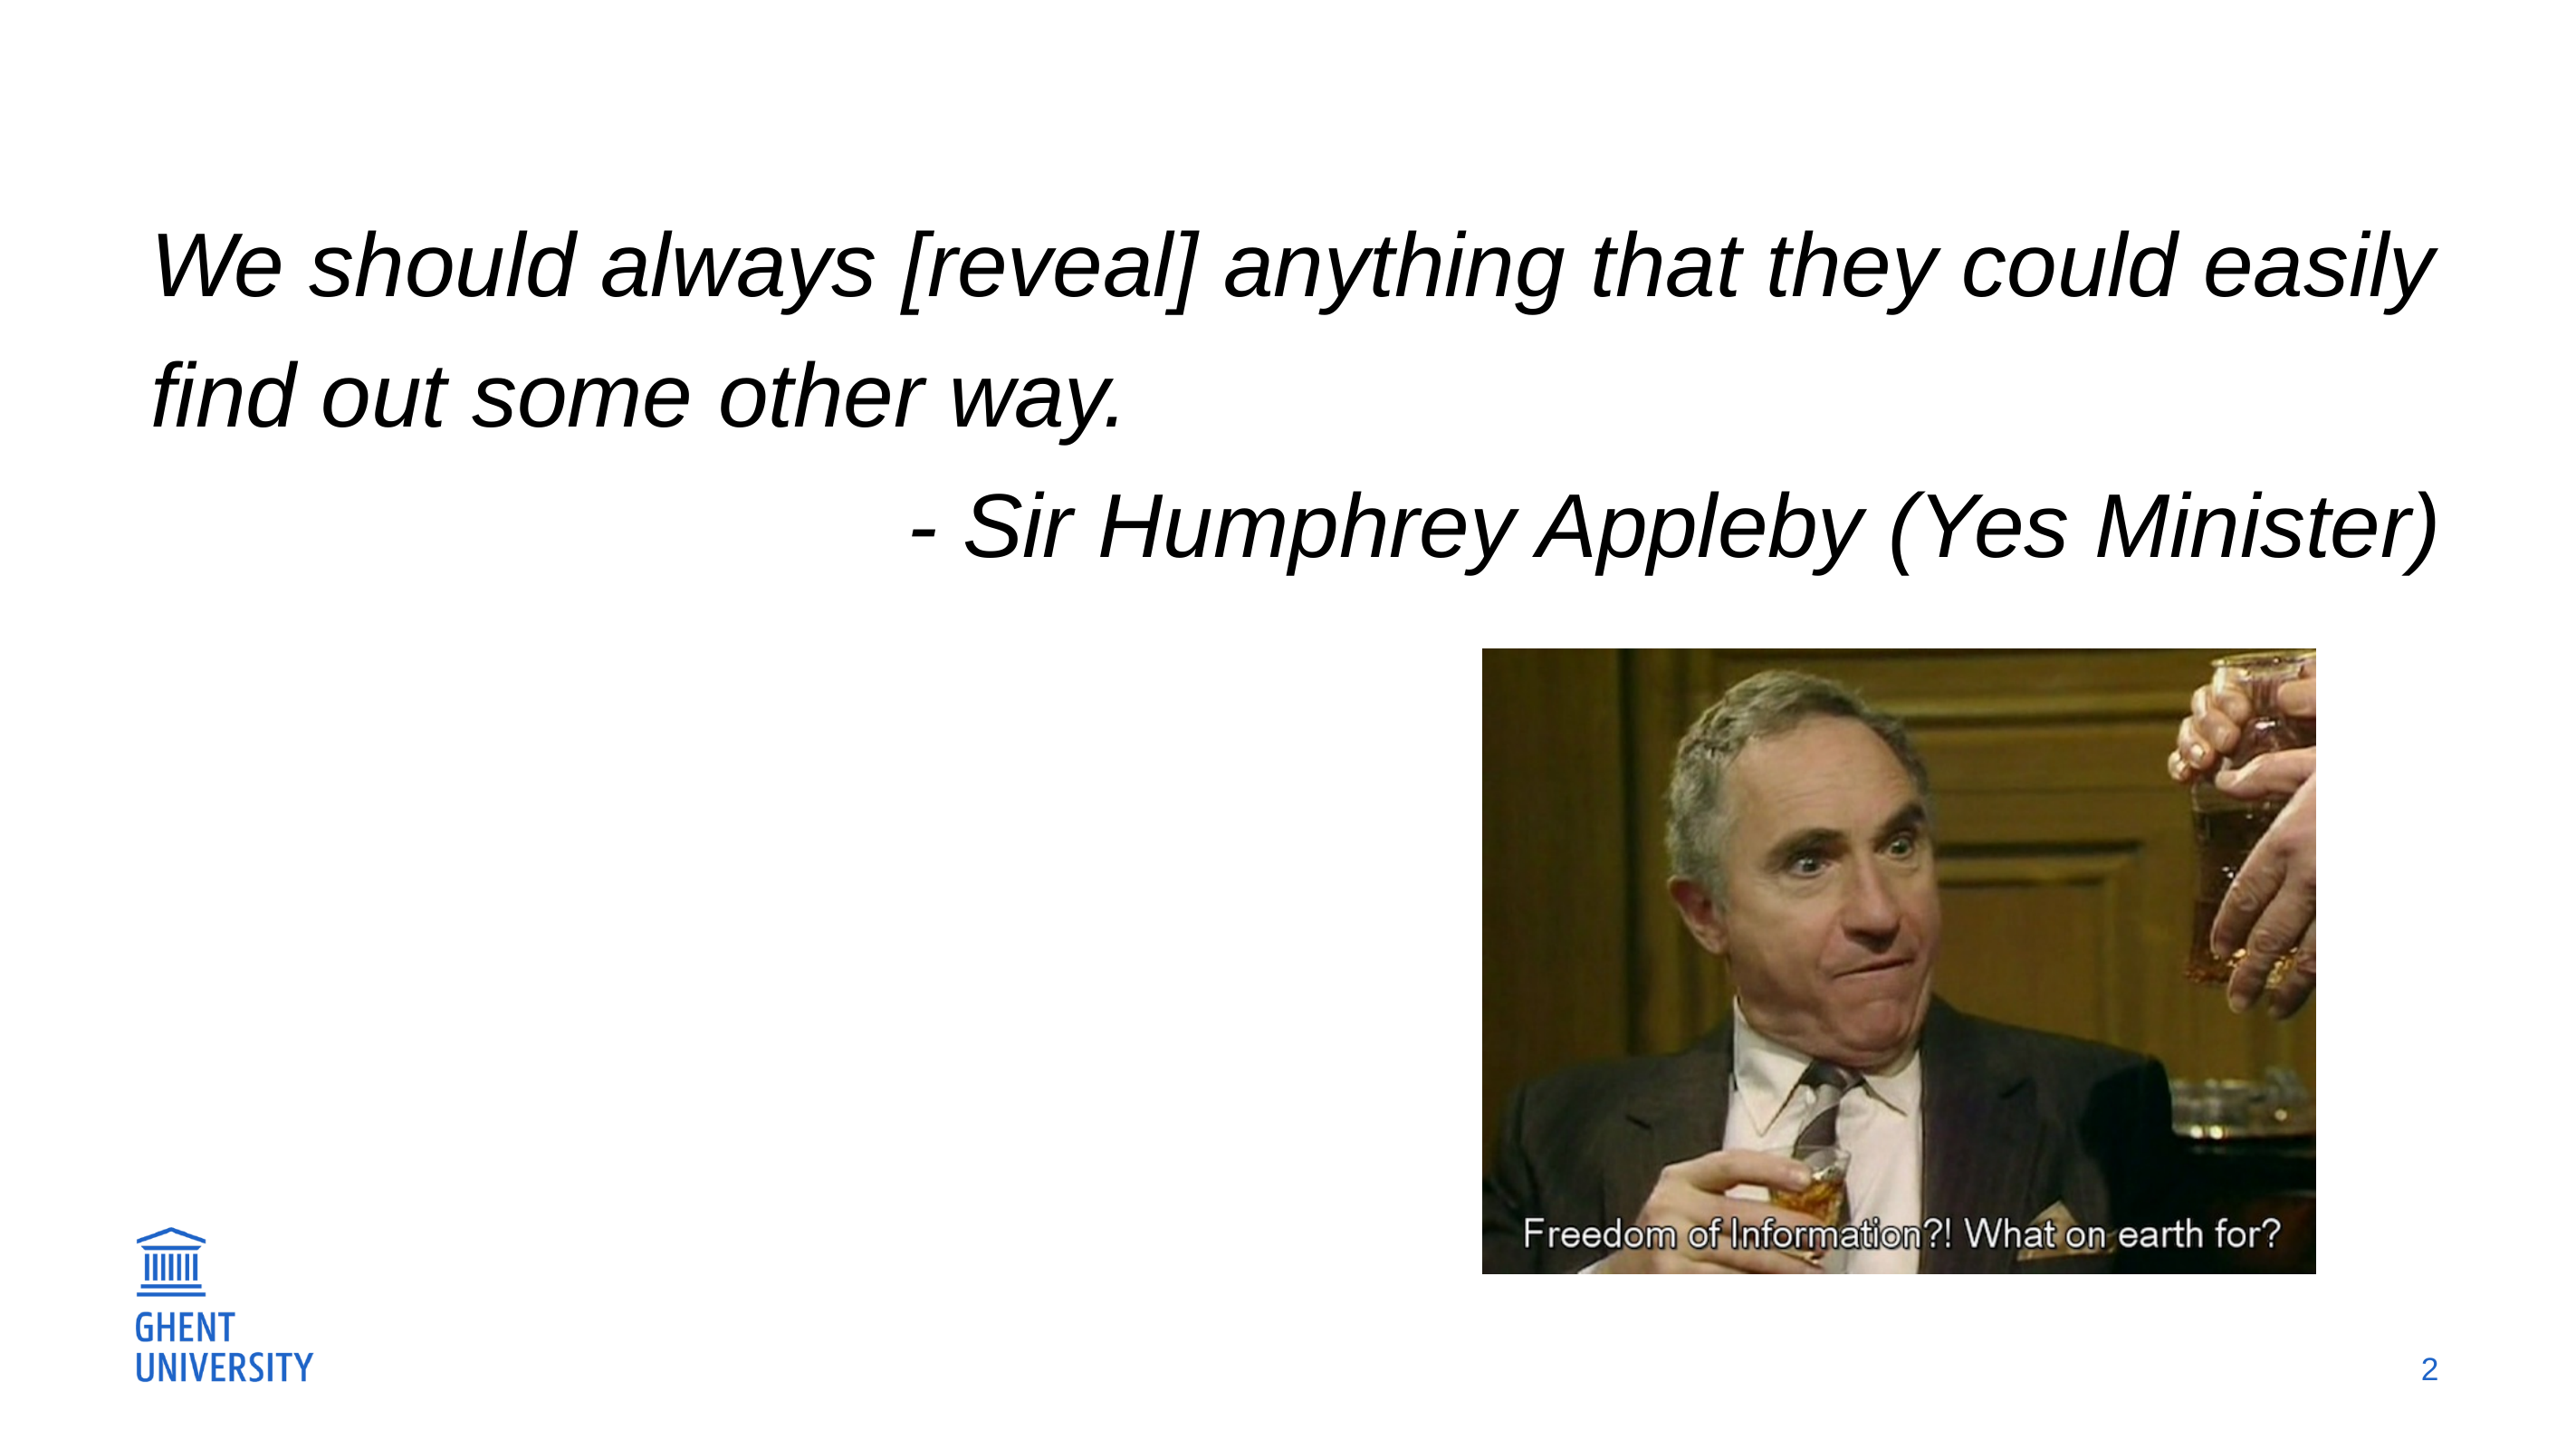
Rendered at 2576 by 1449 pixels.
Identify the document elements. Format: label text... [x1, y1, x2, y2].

list We should always [reveal] anything that they could easily find out some other way. - Sir Humphrey Appleby (Yes Minister) [124, 177, 2456, 1173]
picture [1482, 648, 2316, 1274]
picture [68, 1175, 411, 1449]
slide_number 2 [2315, 1329, 2453, 1407]
